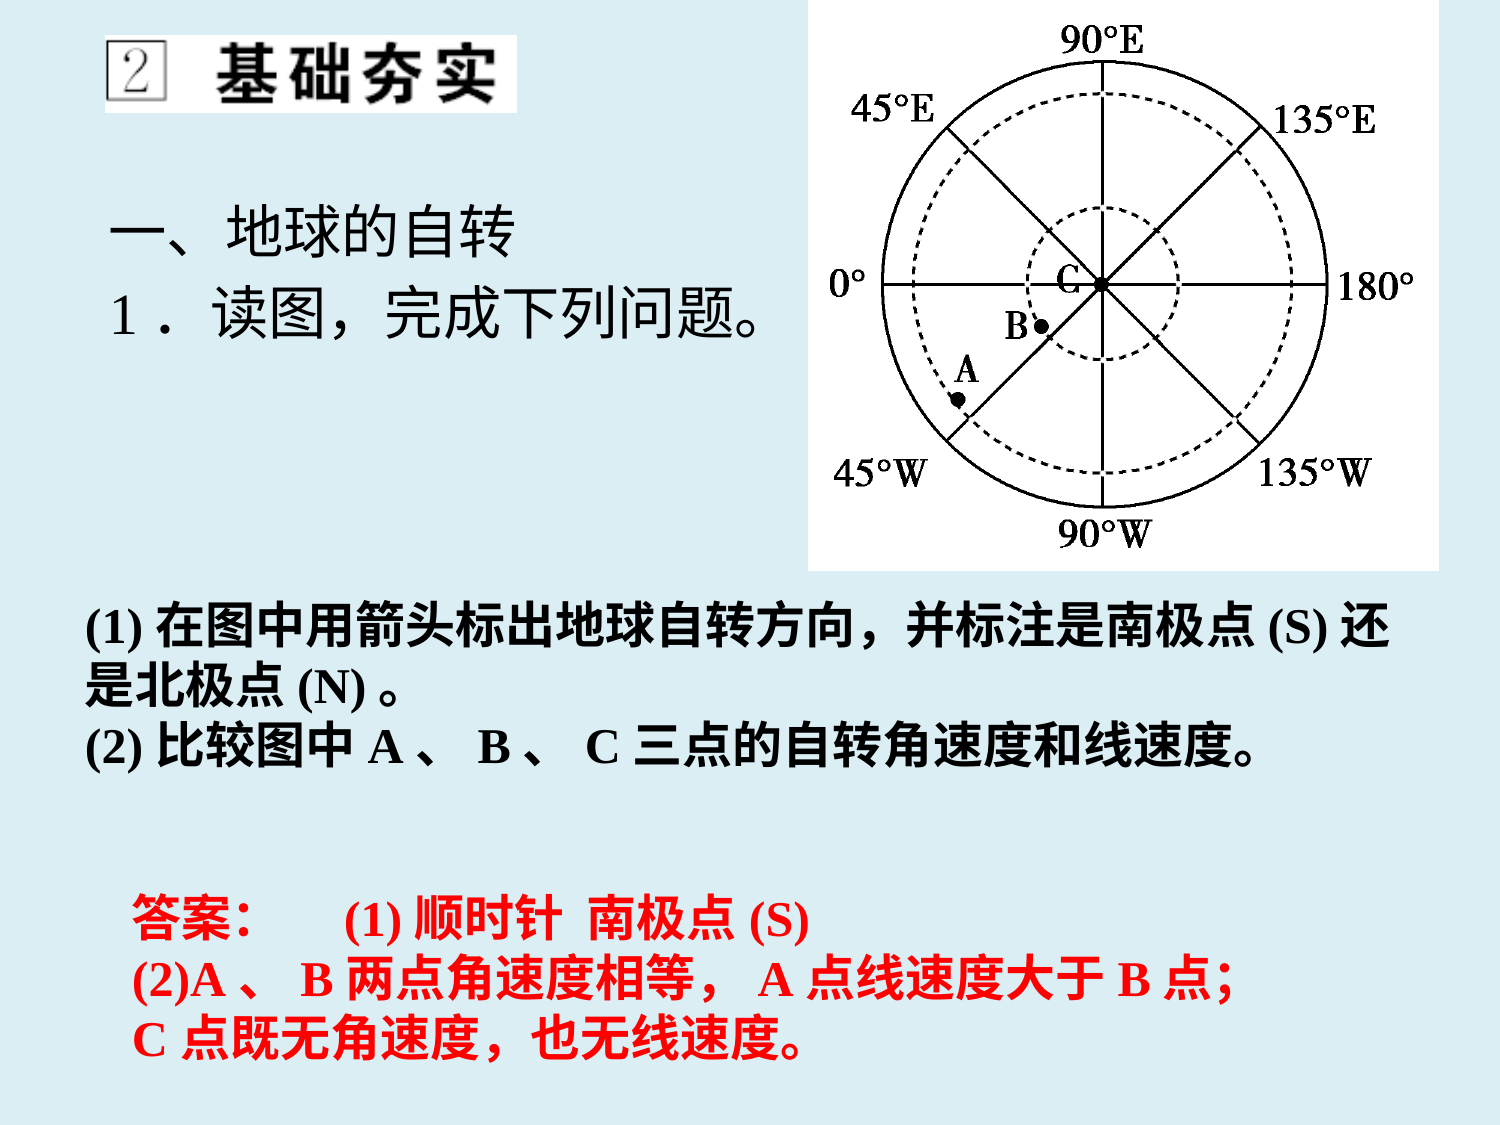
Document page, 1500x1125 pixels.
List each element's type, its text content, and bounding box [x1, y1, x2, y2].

text_box (1)在图中用箭头标出地球自转方向，并标注是南极点(S)还是北极点(N)。 (2)比较图中A、B、C三点的自转角速度和线速度。 [70, 585, 1454, 781]
text_box 答案： (1)顺时针 南极点(S) (2)A、B两点角速度相等，A点线速度大于B点；C点既无角速度，也无线速度。 [117, 878, 1325, 1074]
picture [105, 34, 518, 113]
picture [808, 0, 1439, 571]
text_box 一、地球的自转 1．读图，完成下列问题。 [93, 187, 774, 371]
